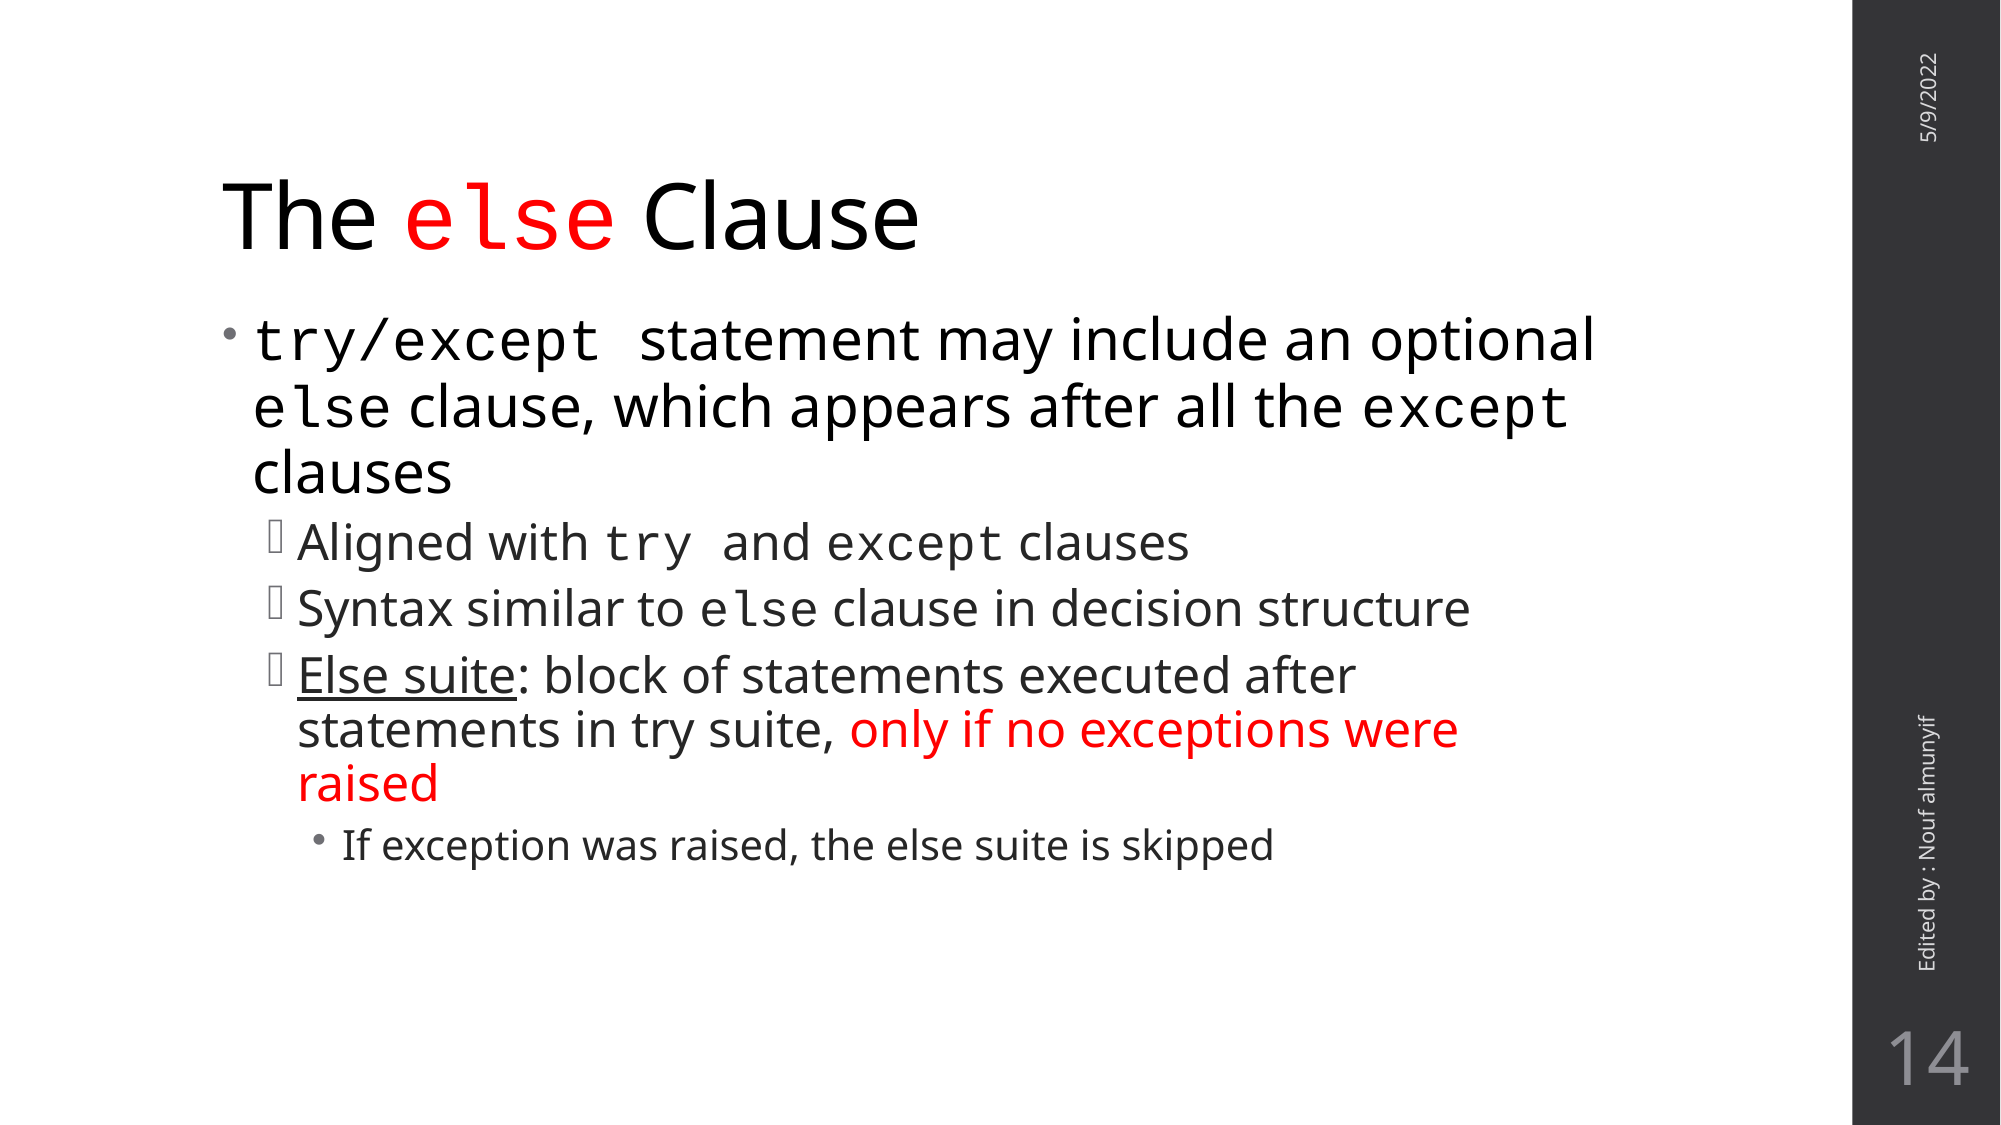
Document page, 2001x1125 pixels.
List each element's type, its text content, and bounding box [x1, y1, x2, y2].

slide_number 14 [1852, 1012, 2000, 1110]
title The else Clause [206, 60, 1797, 278]
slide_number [1897, 37, 1958, 351]
list try/except statement may include an optional else clause, which appears after all the except clauses Aligned with try and except clauses Syntax similar to else clause in decision structure Else suite: block of statements executed after statements in try suite, only if no exceptions were raised If exception was raised, the else suite is skipped [206, 299, 1617, 1014]
footer Edited by : Nouf almunyif [1897, 400, 1958, 988]
